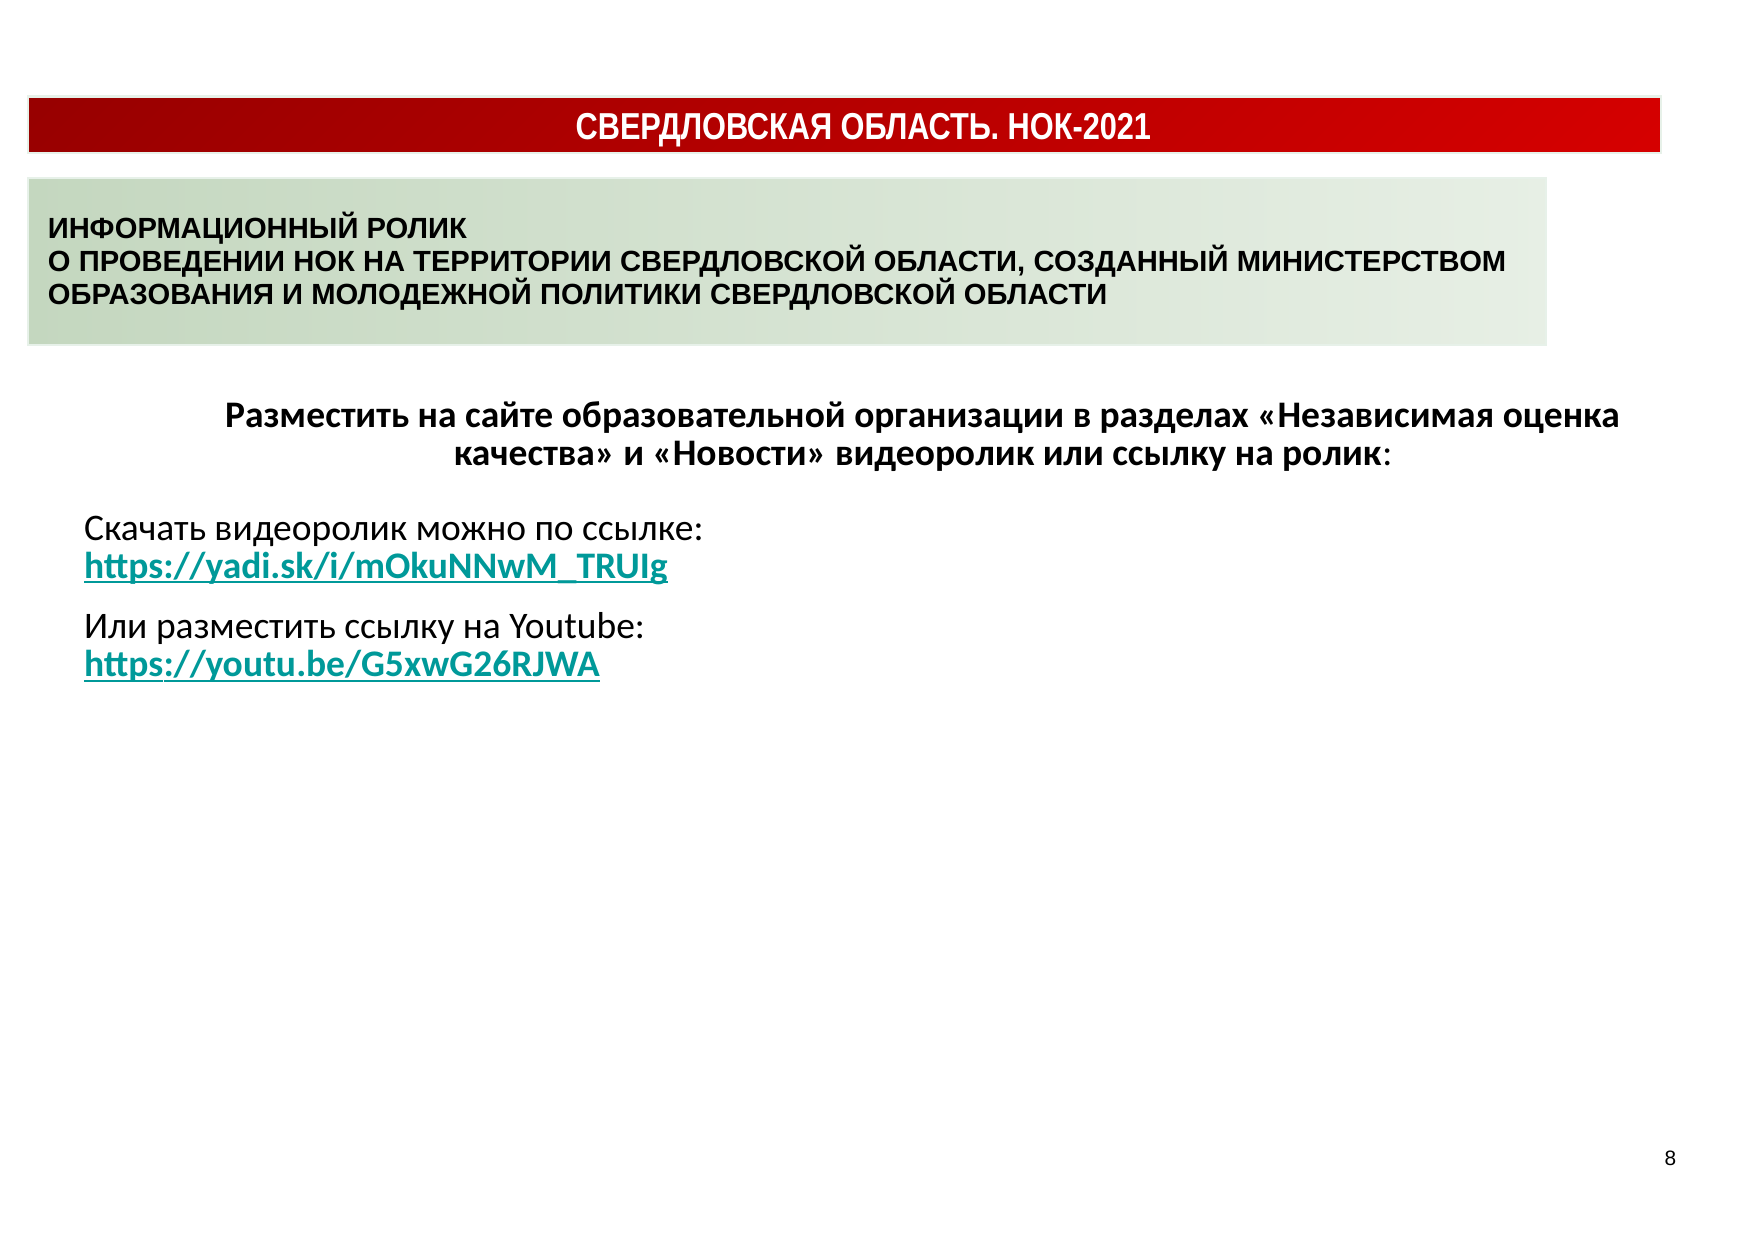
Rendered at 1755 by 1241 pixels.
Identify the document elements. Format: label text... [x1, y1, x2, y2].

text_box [27, 96, 1662, 154]
table_header Разместить на сайте образовательной организации в разделах «Независимая оценка качества» и «Новости» видеоролик или ссылку на ролик: Скачать видеоролик можно по ссылке: https://yadi.sk/i/mOkuNNwM_TRUIg Или разместить ссылку на Youtube: https://youtu.be/G5xwG26RJWA [78, 276, 1693, 793]
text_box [27, 178, 1547, 345]
slide_number 8 [1283, 1136, 1694, 1223]
